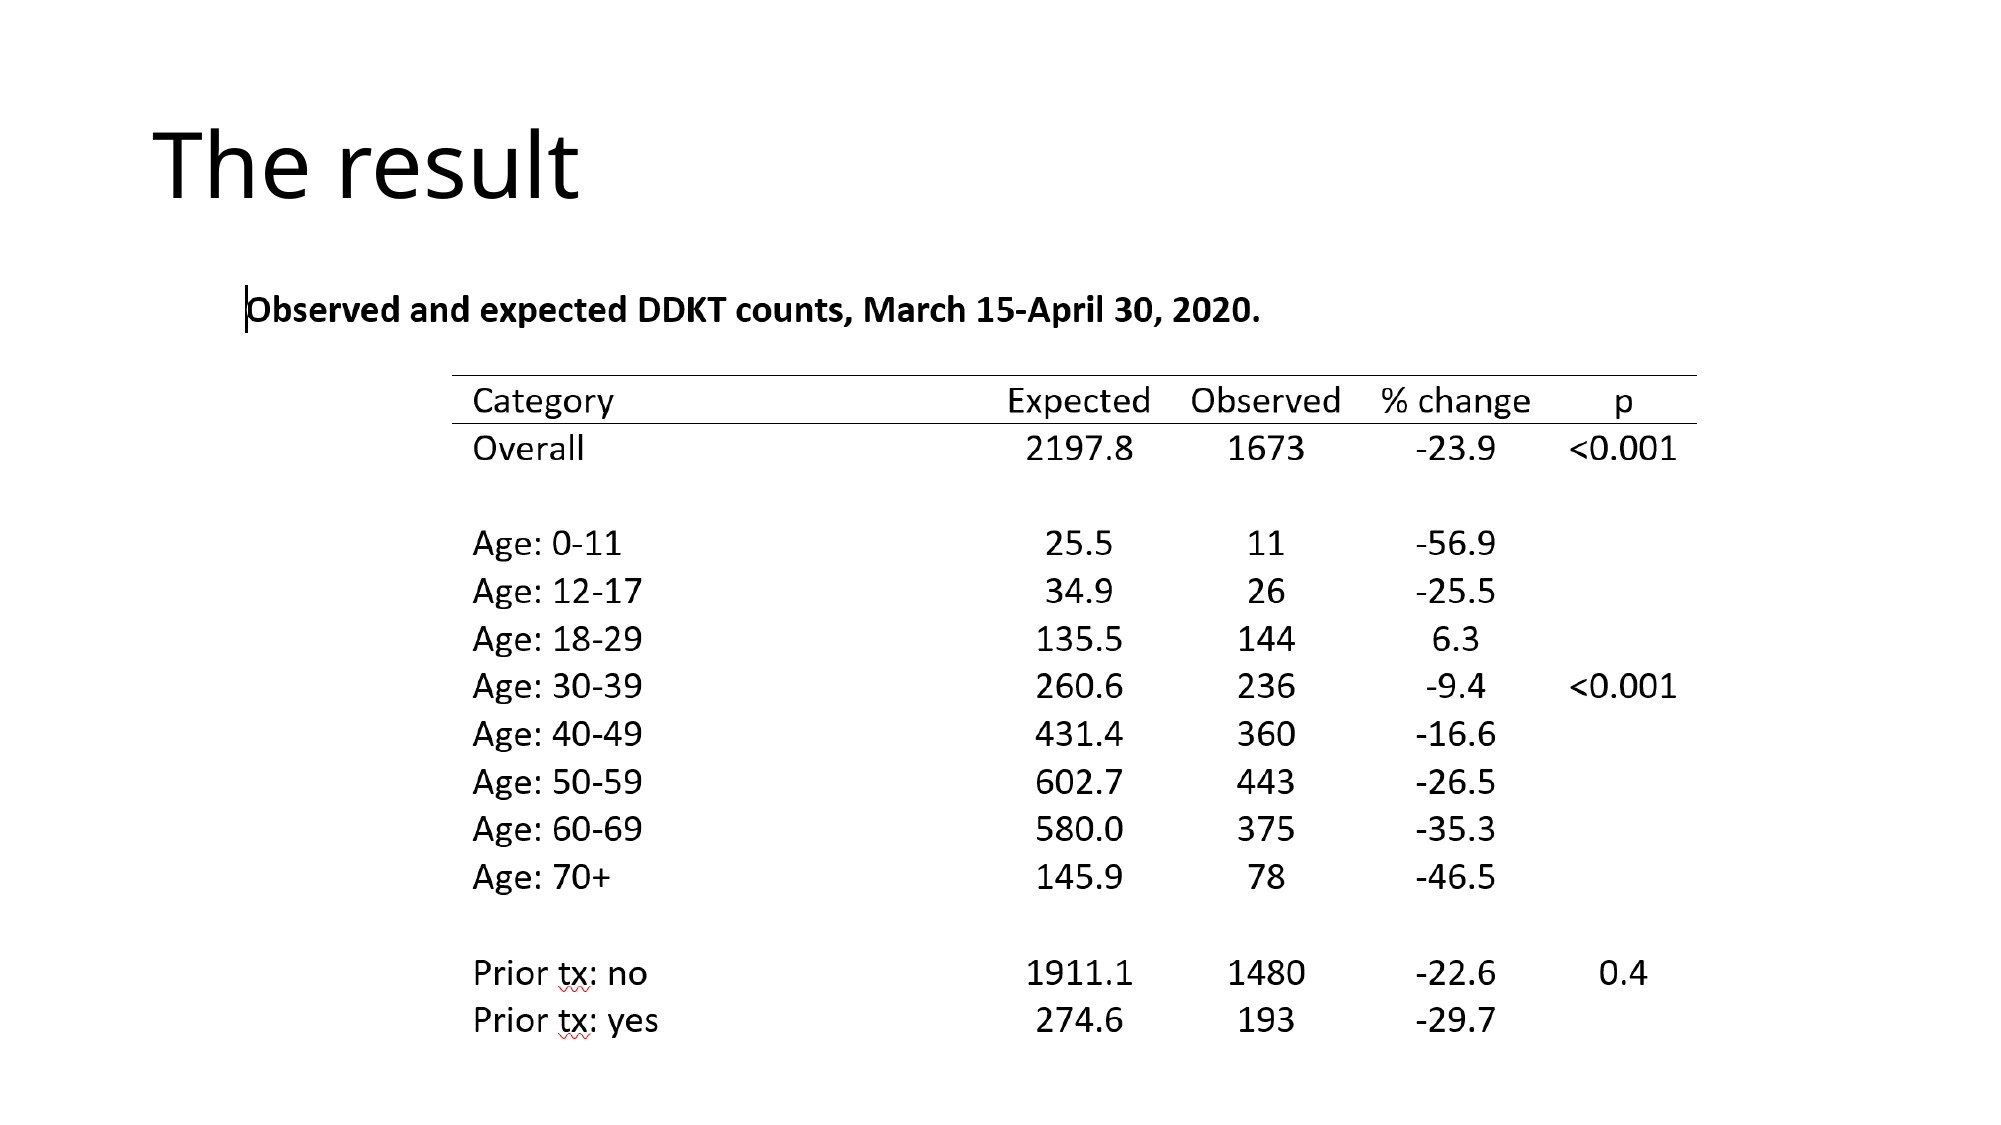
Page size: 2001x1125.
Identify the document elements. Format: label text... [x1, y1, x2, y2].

title The result [137, 59, 1863, 278]
picture [212, 239, 1788, 1097]
